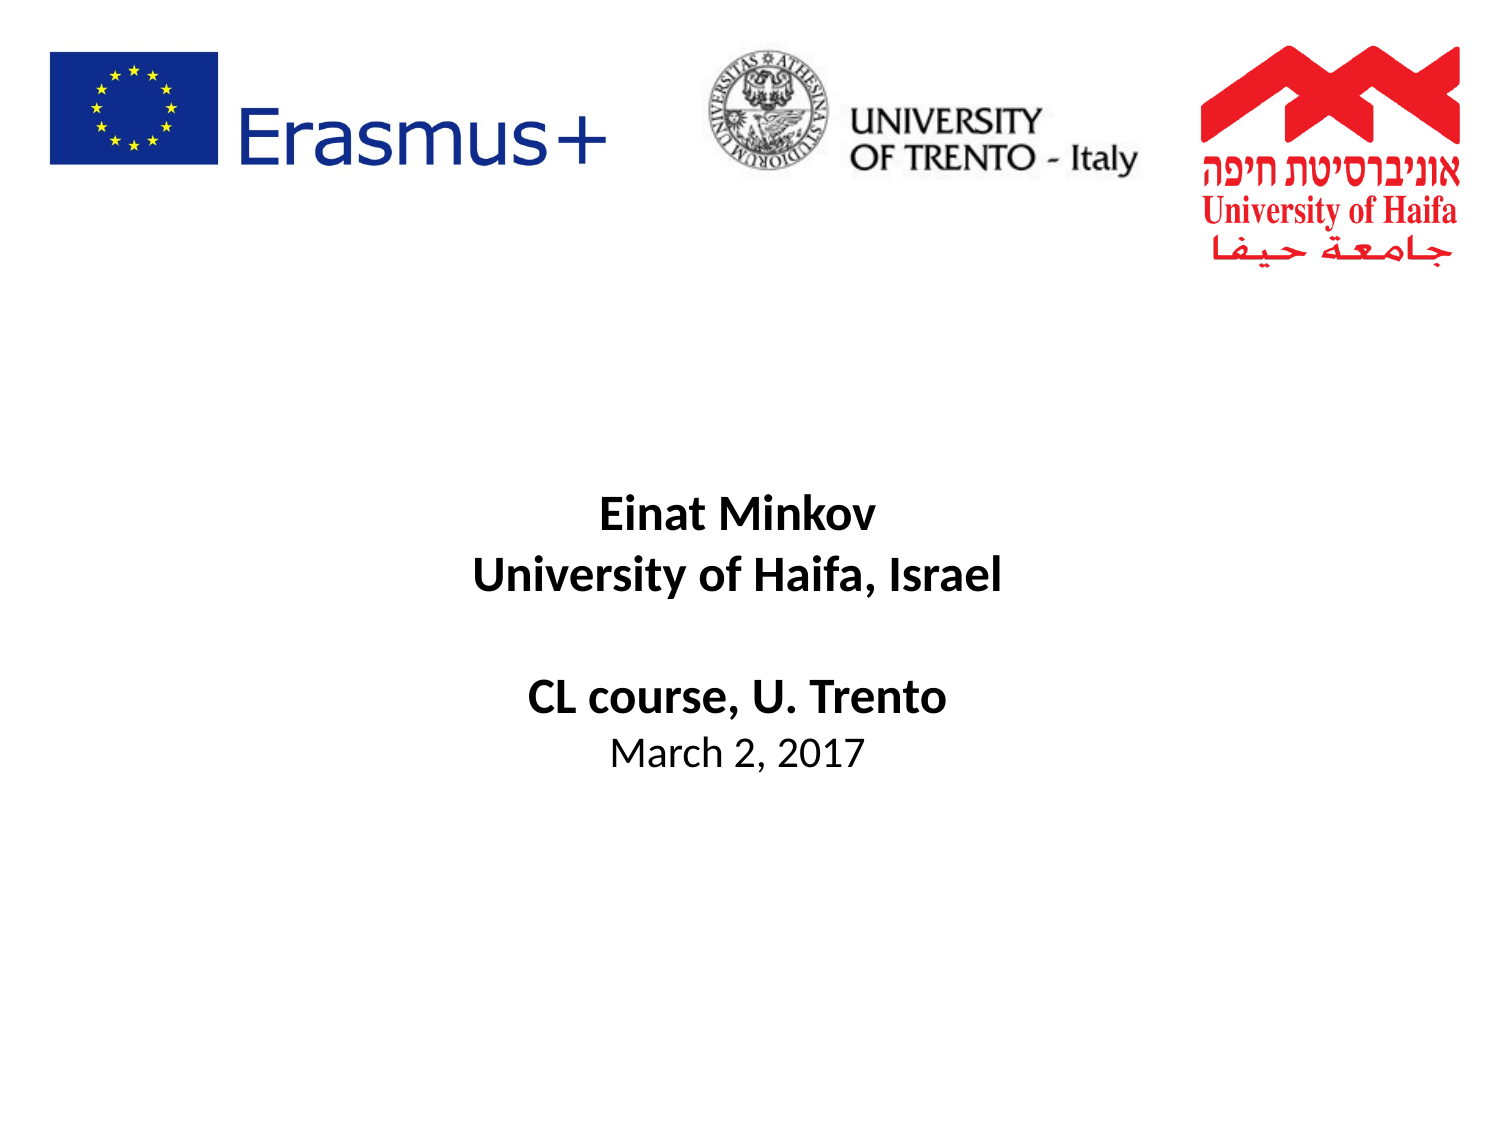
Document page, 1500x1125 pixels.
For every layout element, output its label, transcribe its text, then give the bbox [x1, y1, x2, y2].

title Einat Minkov University of Haifa, Israel CL course, U. Trento March 2, 2017 [100, 408, 1376, 847]
picture [17, 18, 639, 197]
picture [690, 29, 1160, 202]
picture [1198, 42, 1463, 271]
